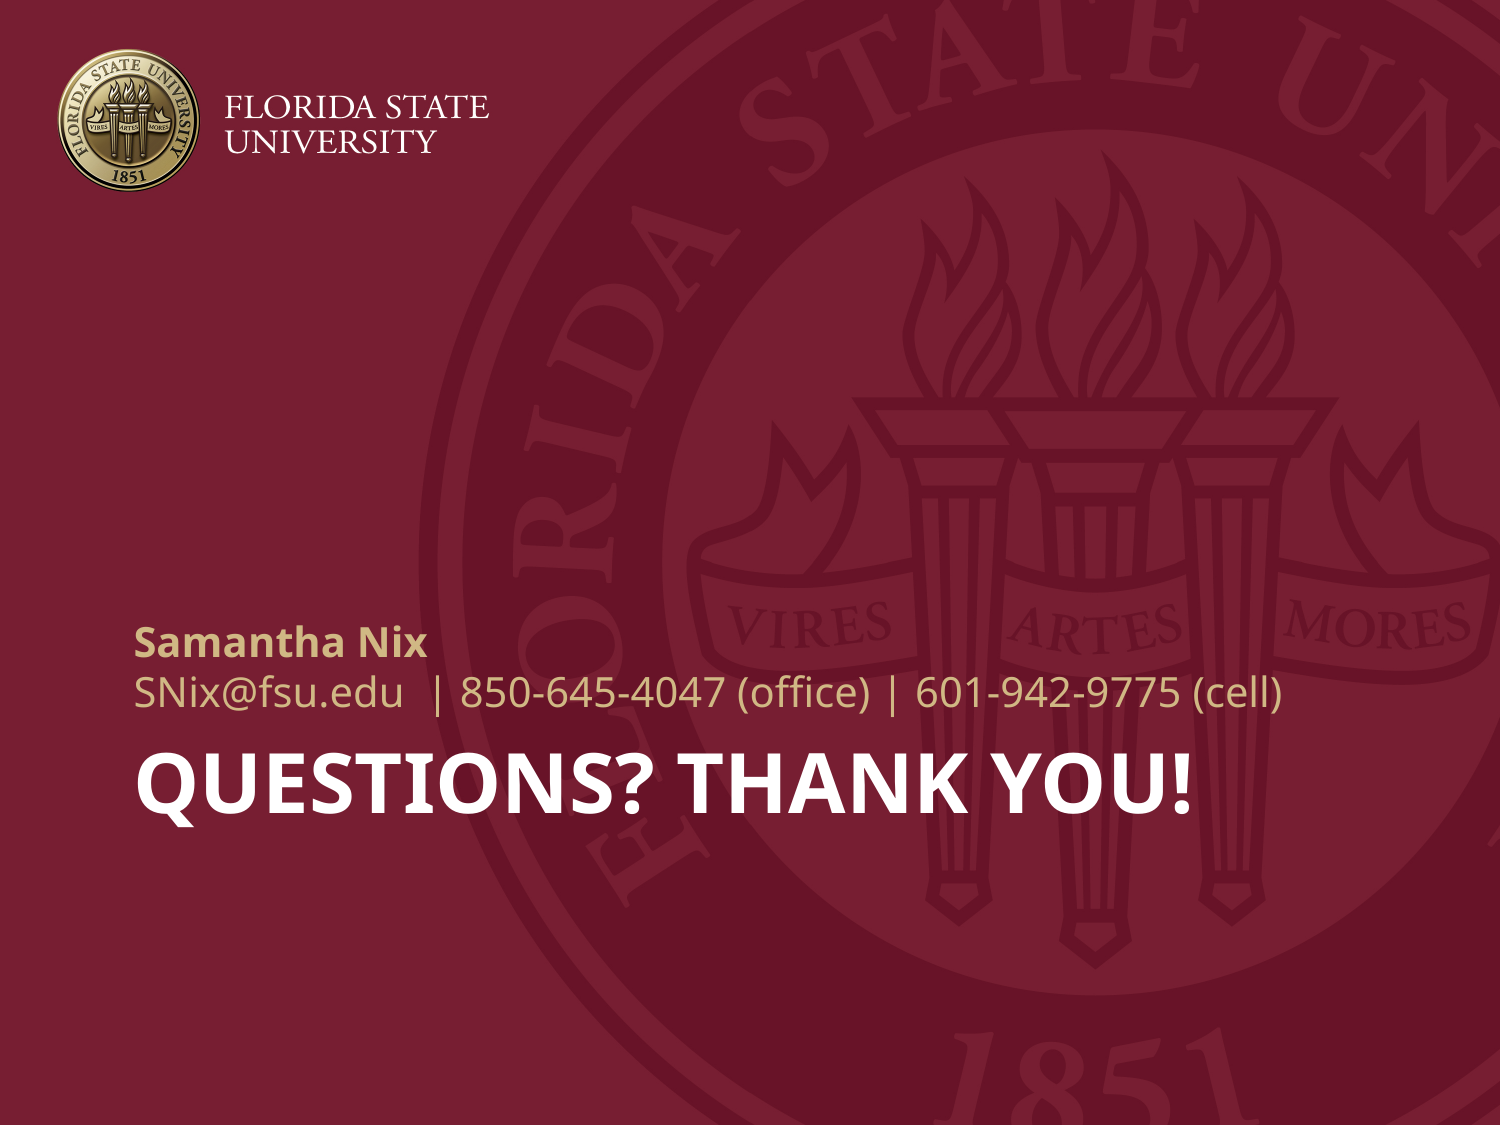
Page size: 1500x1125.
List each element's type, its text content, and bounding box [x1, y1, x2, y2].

picture [0, 0, 1500, 1125]
title Questions? Thank you! [118, 723, 1394, 947]
list Samantha Nix SNix@fsu.edu | 850-645-4047 (office) | 601-942-9775 (cell) [118, 476, 1394, 723]
